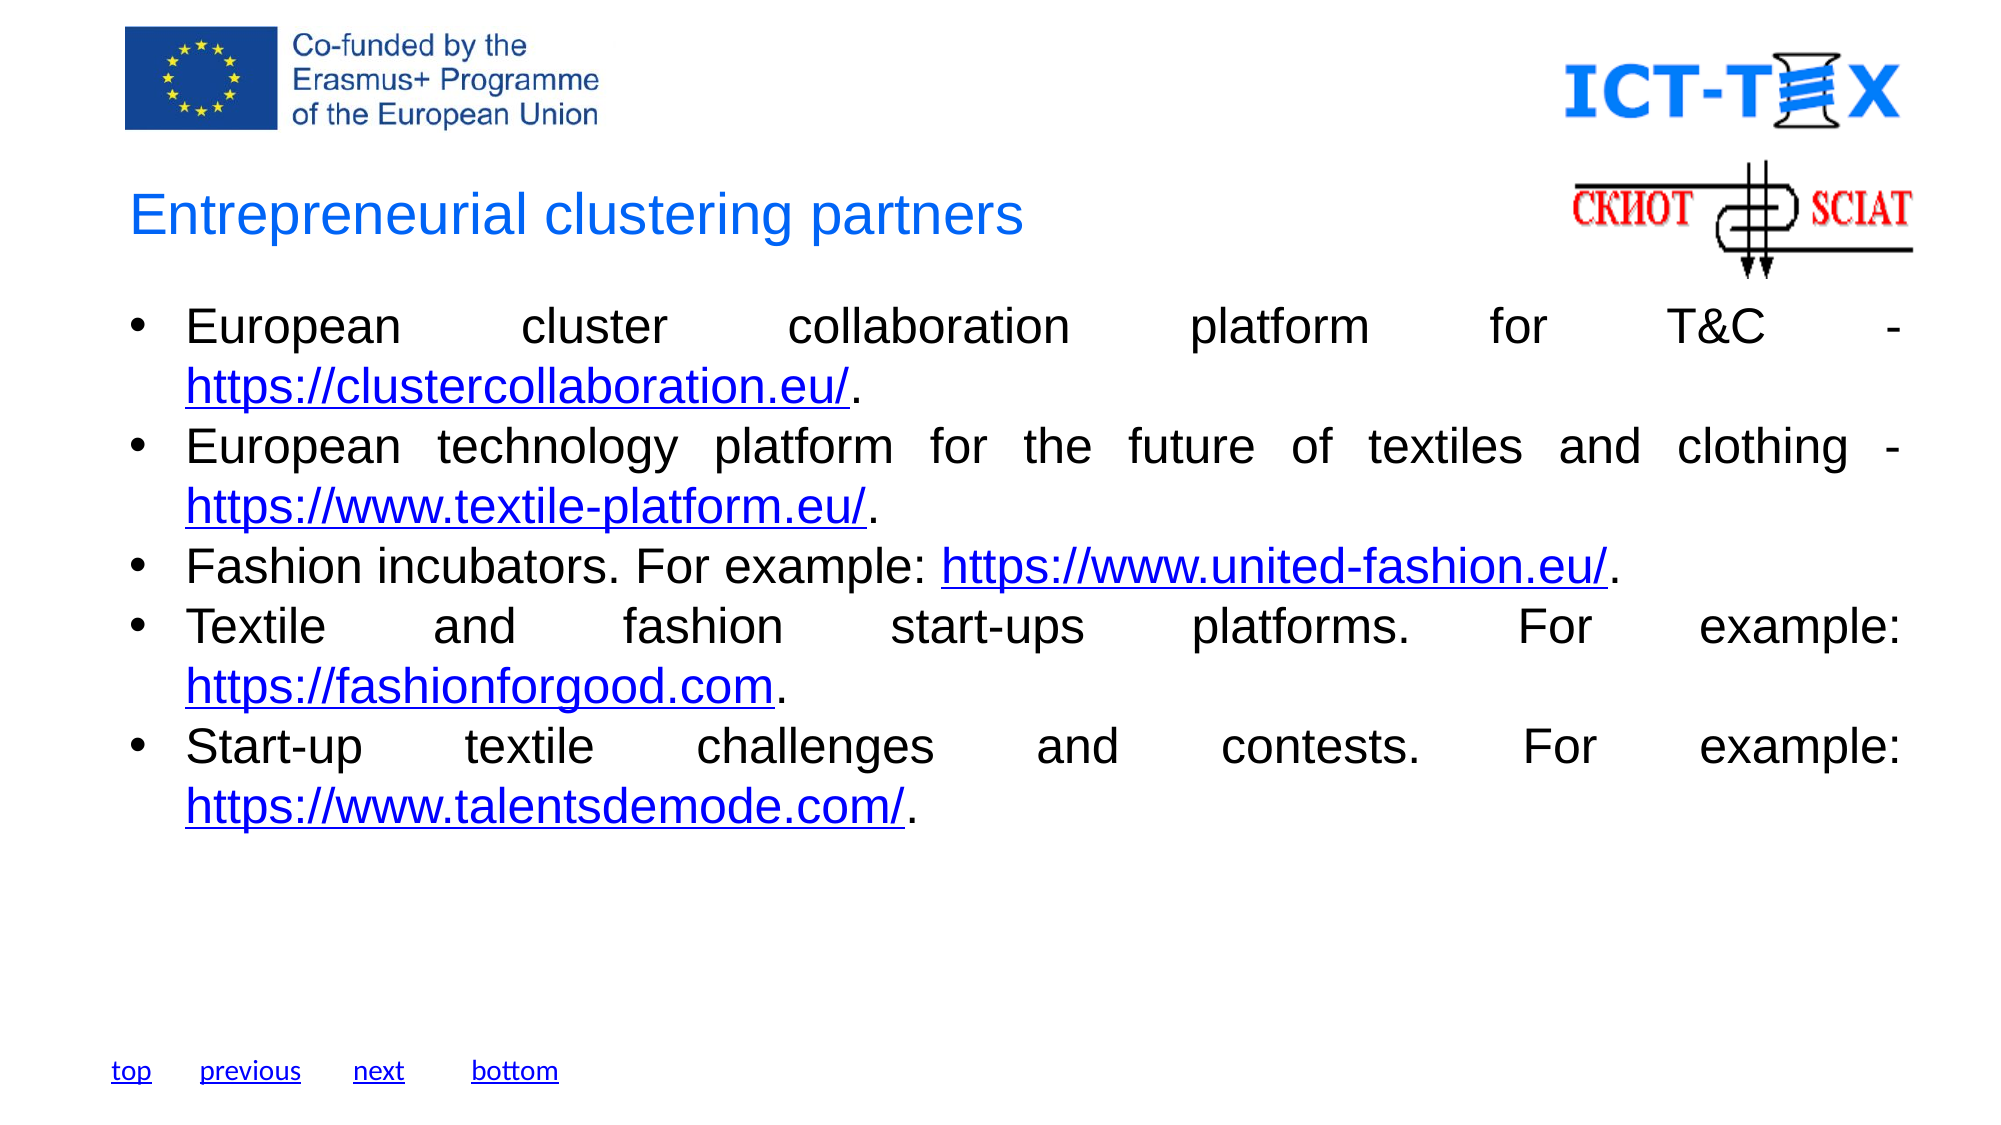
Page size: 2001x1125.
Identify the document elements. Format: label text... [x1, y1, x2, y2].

list European cluster collaboration platform for T&C - https://clustercollaboration.eu/. European technology platform for the future of textiles and clothing - https://www.textile-platform.eu/. Fashion incubators. For example: https://www.united-fashion.eu/. Textile and fashion start-ups platforms. For example: https://fashionforgood.com. Start-up textile challenges and contests. For example: https://www.talentsdemode.com/. [114, 286, 1918, 807]
title Entrepreneurial clustering partners [114, 179, 1549, 243]
picture [1539, 46, 1925, 133]
picture [125, 26, 673, 133]
picture [1554, 135, 1918, 280]
